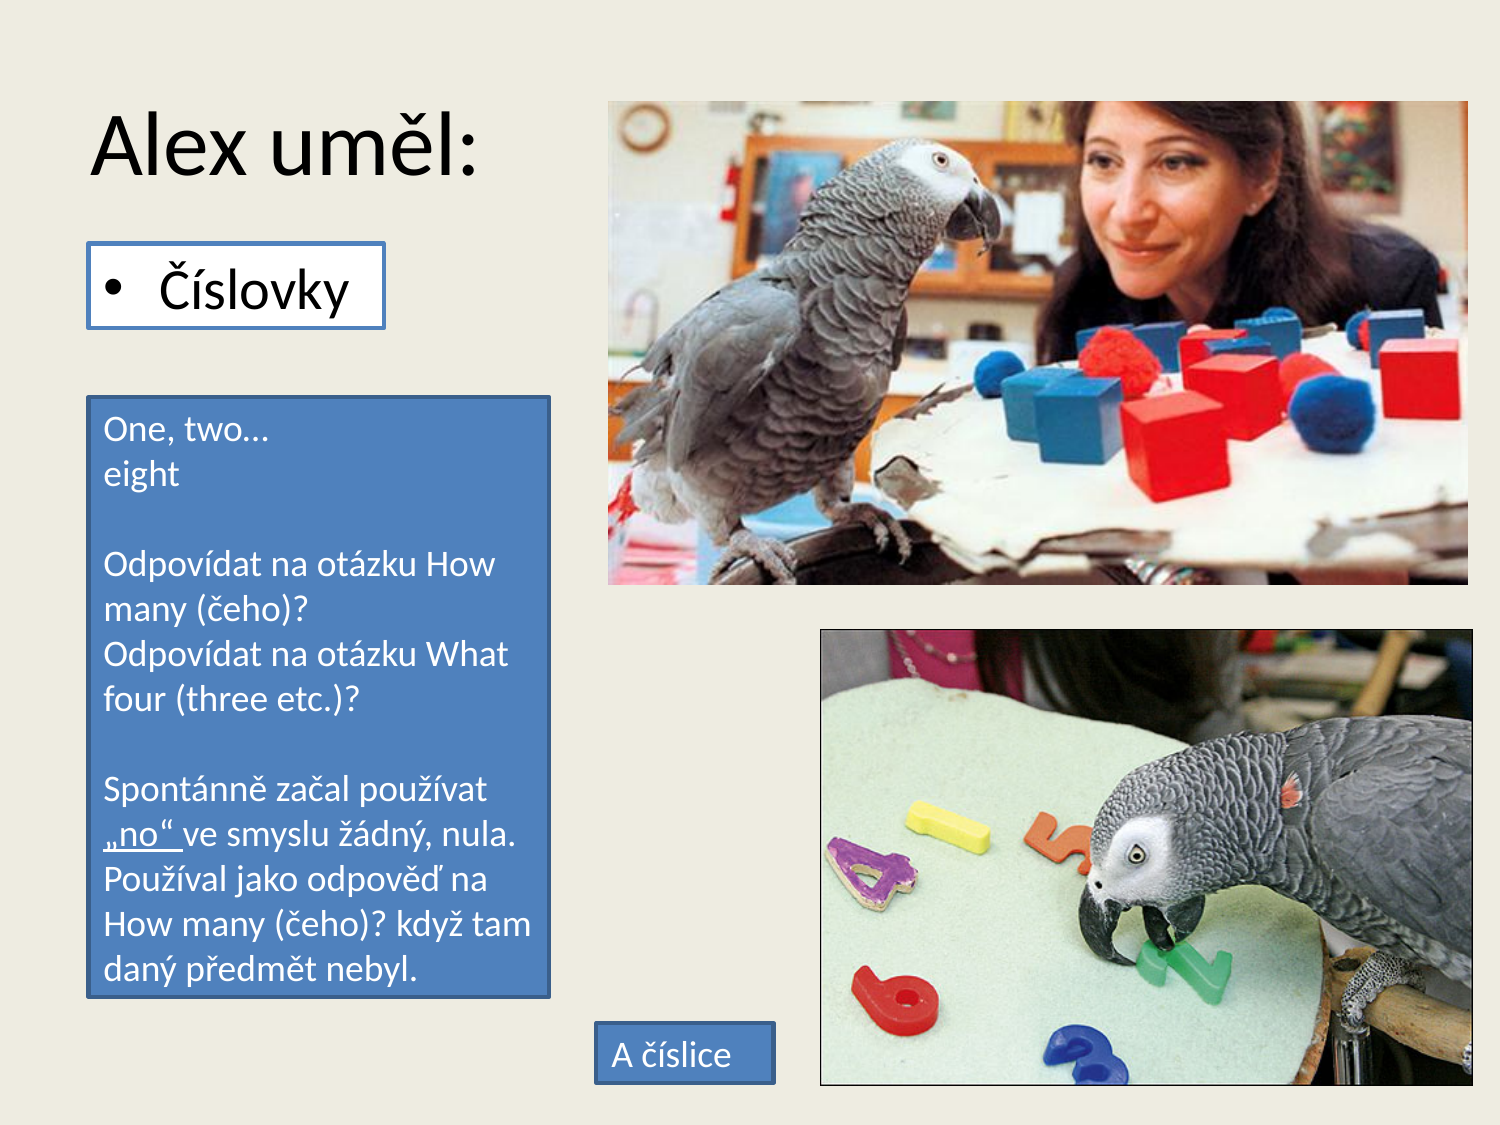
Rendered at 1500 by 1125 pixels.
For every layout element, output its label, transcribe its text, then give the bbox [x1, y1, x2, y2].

picture [820, 629, 1473, 1086]
picture [607, 101, 1468, 585]
text_box Číslovky [86, 241, 386, 330]
text_box A číslice [594, 1021, 776, 1085]
title Alex uměl: [75, 45, 1425, 233]
text_box One, two… eight Odpovídat na otázku How many (čeho)? Odpovídat na otázku What four (three etc.)? Spontánně začal používat „no“ ve smyslu žádný, nula. Používal jako odpověď na How many (čeho)? když tam daný předmět nebyl. [86, 395, 551, 999]
